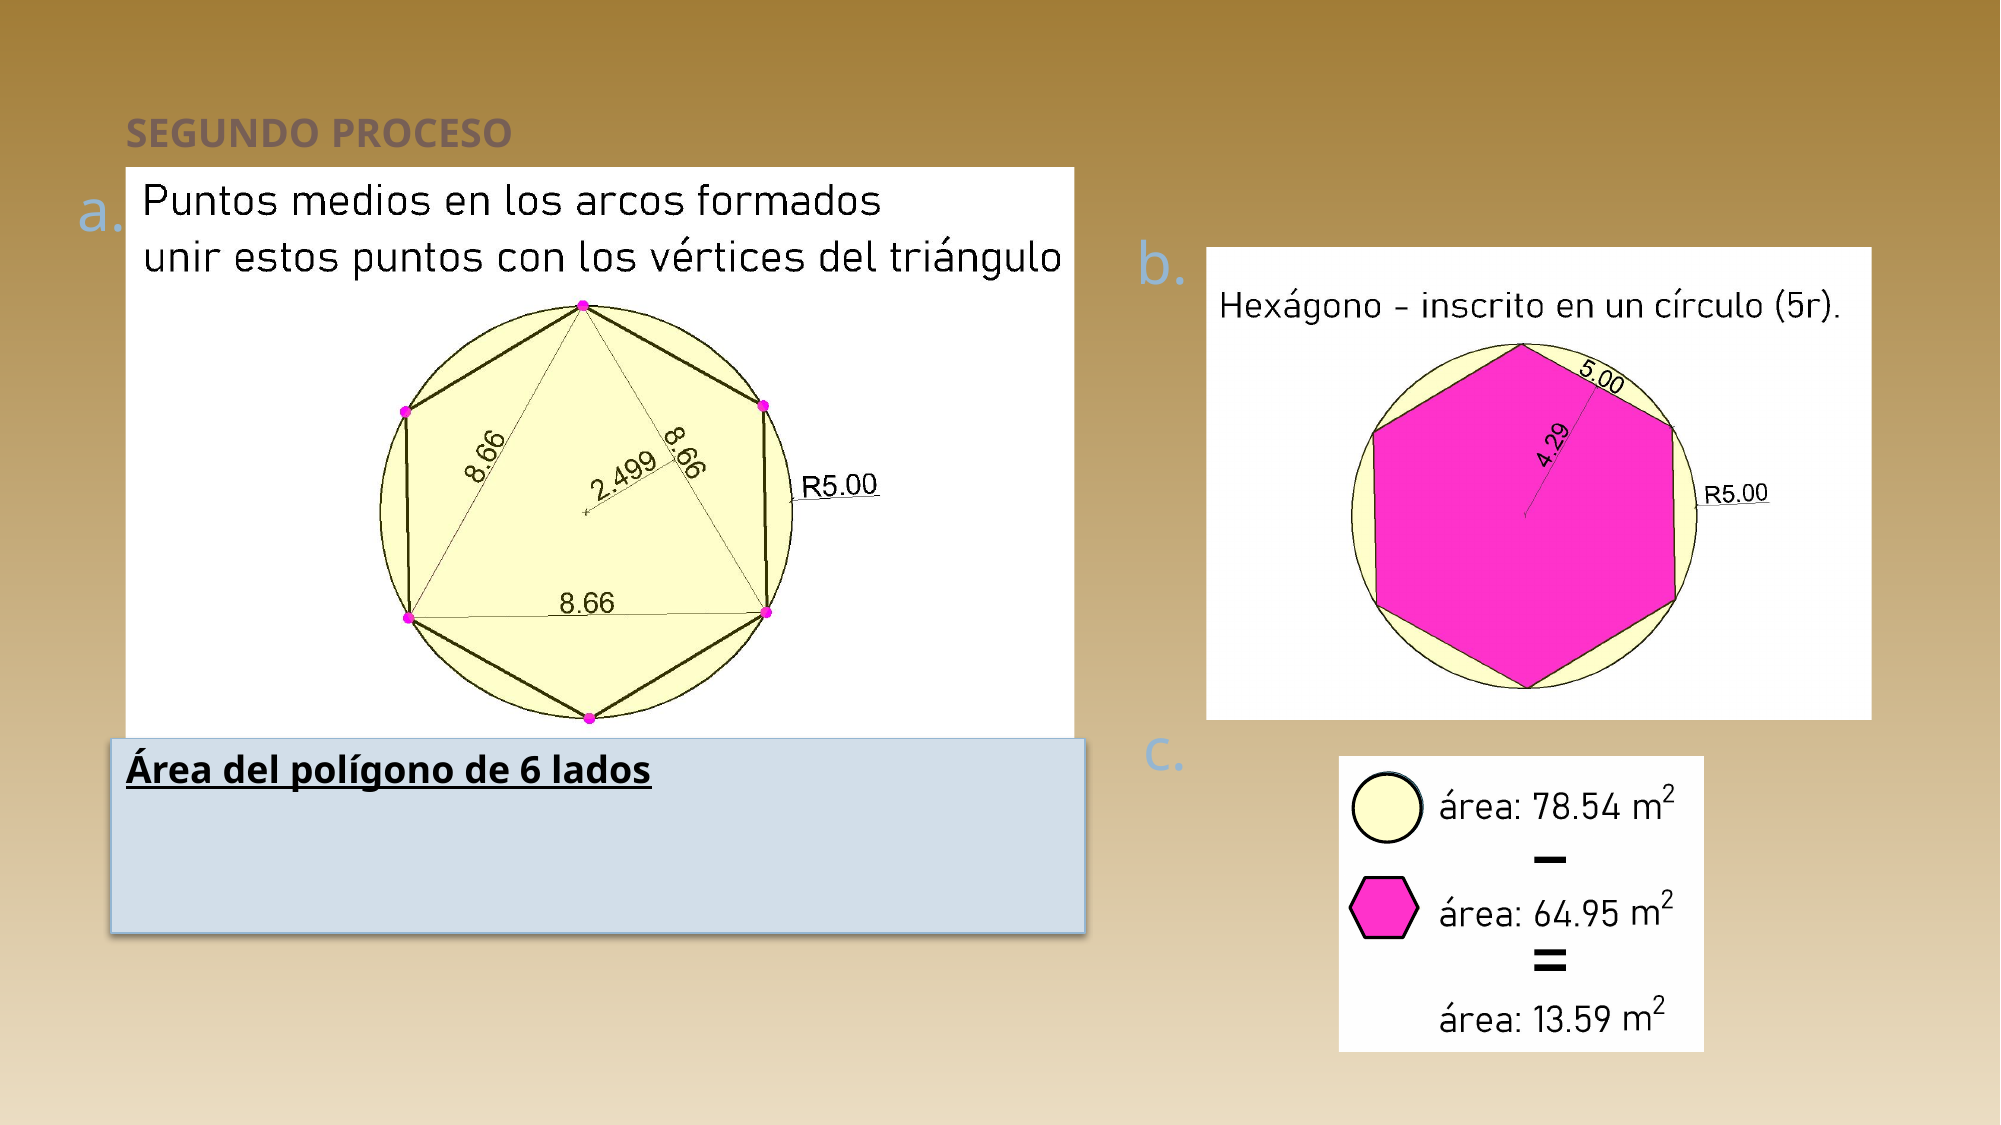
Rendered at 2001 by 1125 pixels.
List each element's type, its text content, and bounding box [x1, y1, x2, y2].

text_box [59, 164, 1872, 1070]
title SEGUNDO PROCESO [111, 99, 1522, 164]
